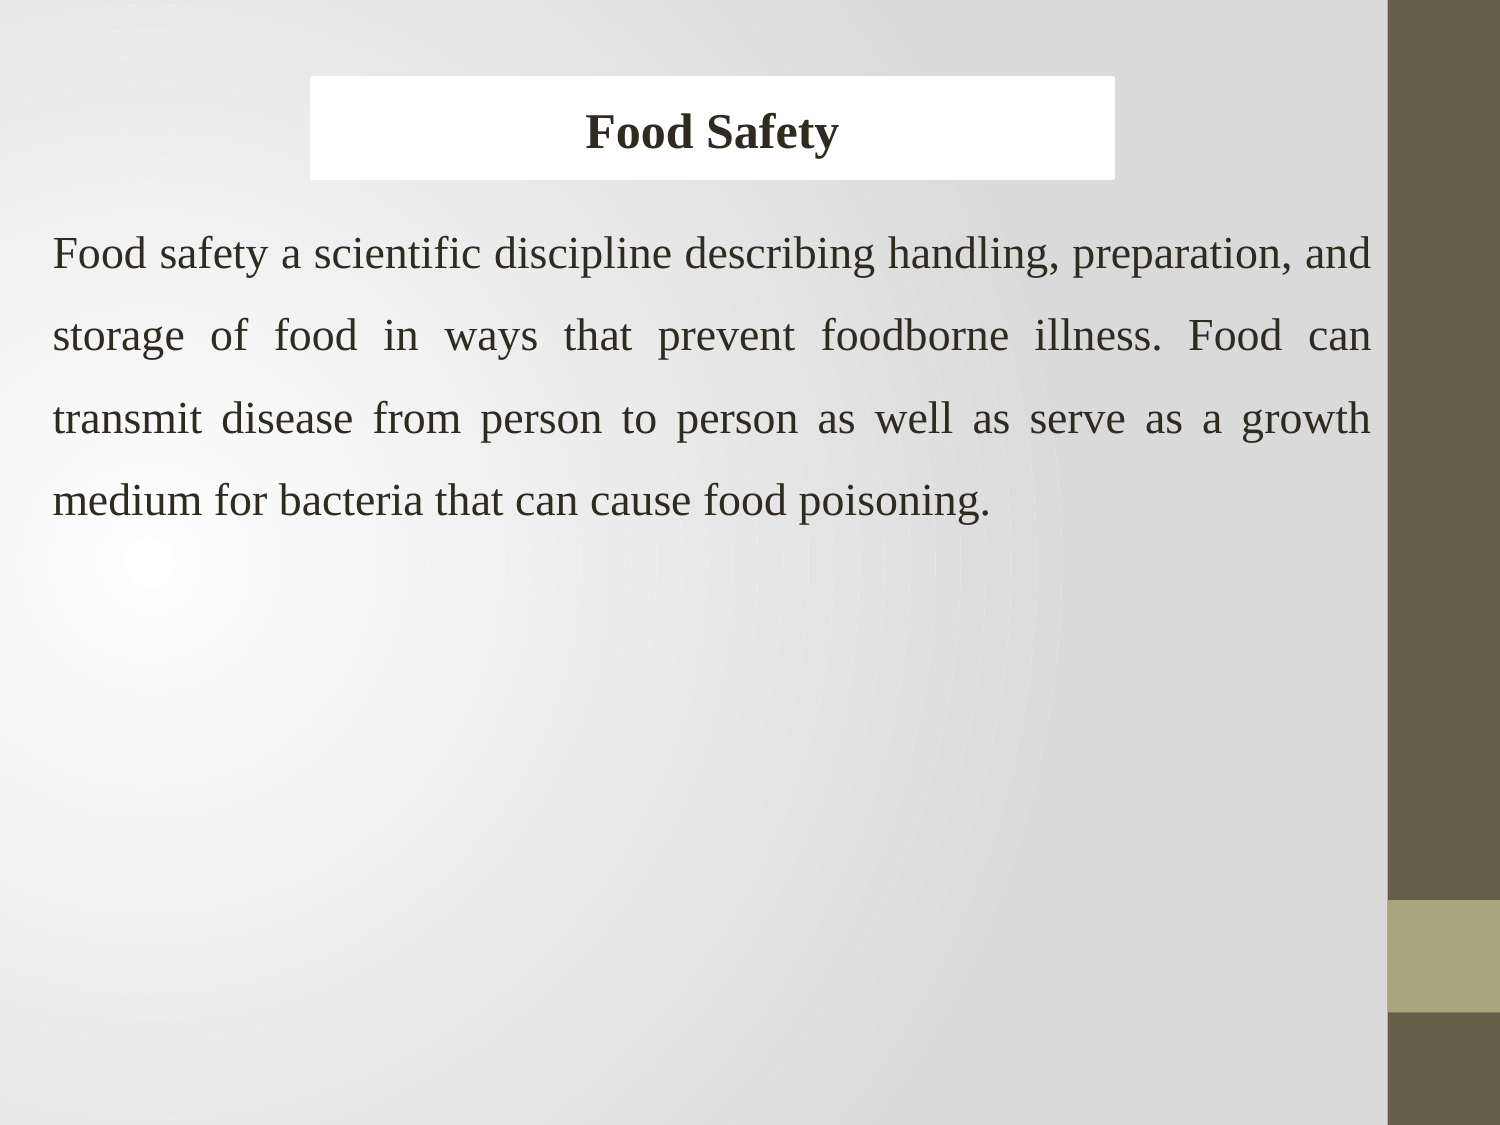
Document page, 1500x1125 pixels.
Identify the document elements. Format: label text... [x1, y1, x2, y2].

text_box Food safety a scientific discipline describing handling, preparation, and storage of food in ways that prevent foodborne illness. Food can transmit disease from person to person as well as serve as a growth medium for bacteria that can cause food poisoning. [37, 187, 1388, 533]
text_box Food Safety [310, 76, 1115, 180]
